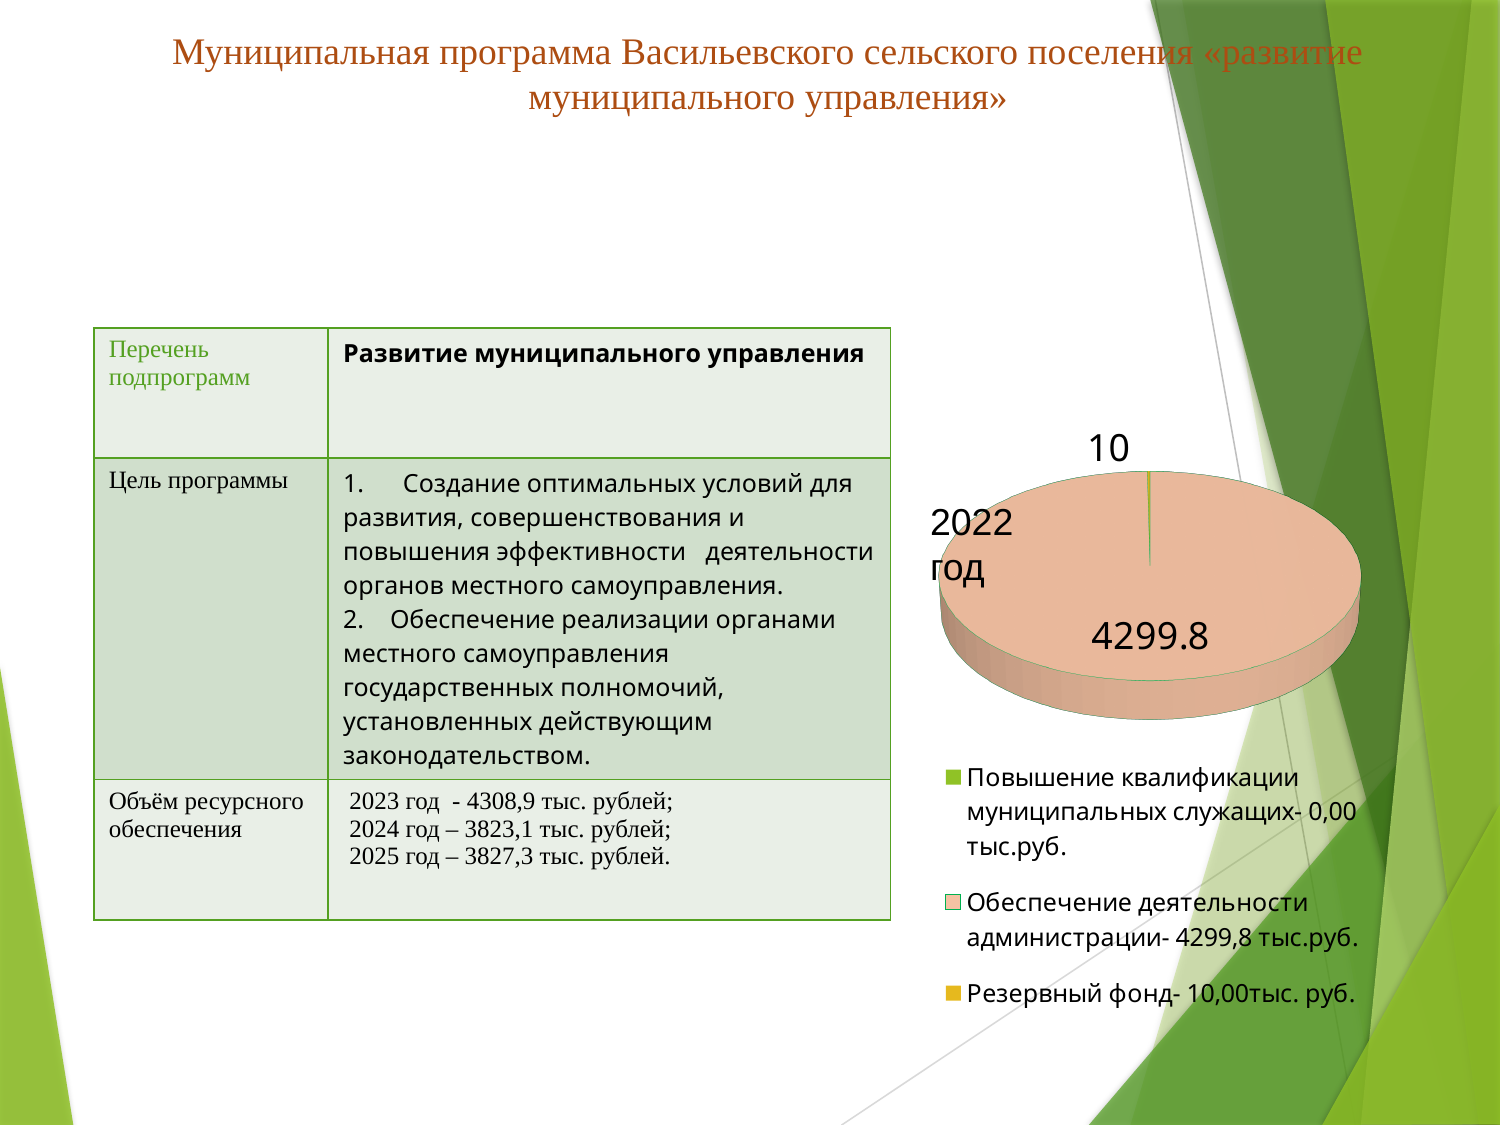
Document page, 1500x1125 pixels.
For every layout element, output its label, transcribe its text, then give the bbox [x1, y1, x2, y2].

title Муниципальная программа Васильевского сельского поселения «развитие муниципального управления» [88, 19, 1448, 149]
table_header Перечень подпрограмм [95, 329, 327, 457]
table_header Развитие муниципального управления [329, 329, 886, 457]
table_cell Цель программы [95, 459, 327, 779]
table_cell Объём ресурсного обеспечения [95, 780, 327, 919]
chart [891, 304, 1407, 1043]
table_cell 2023 год - 4308,9 тыс. рублей; 2024 год – 3823,1 тыс. рублей; 2025 год – 3827,3 тыс. рублей. [329, 780, 886, 919]
table_cell 1. Создание оптимальных условий для развития, совершенствования и повышения эффективности деятельности органов местного самоуправления. 2. Обеспечение реализации органами местного самоуправления государственных полномочий, установленных действующим законодательством. [329, 459, 886, 779]
